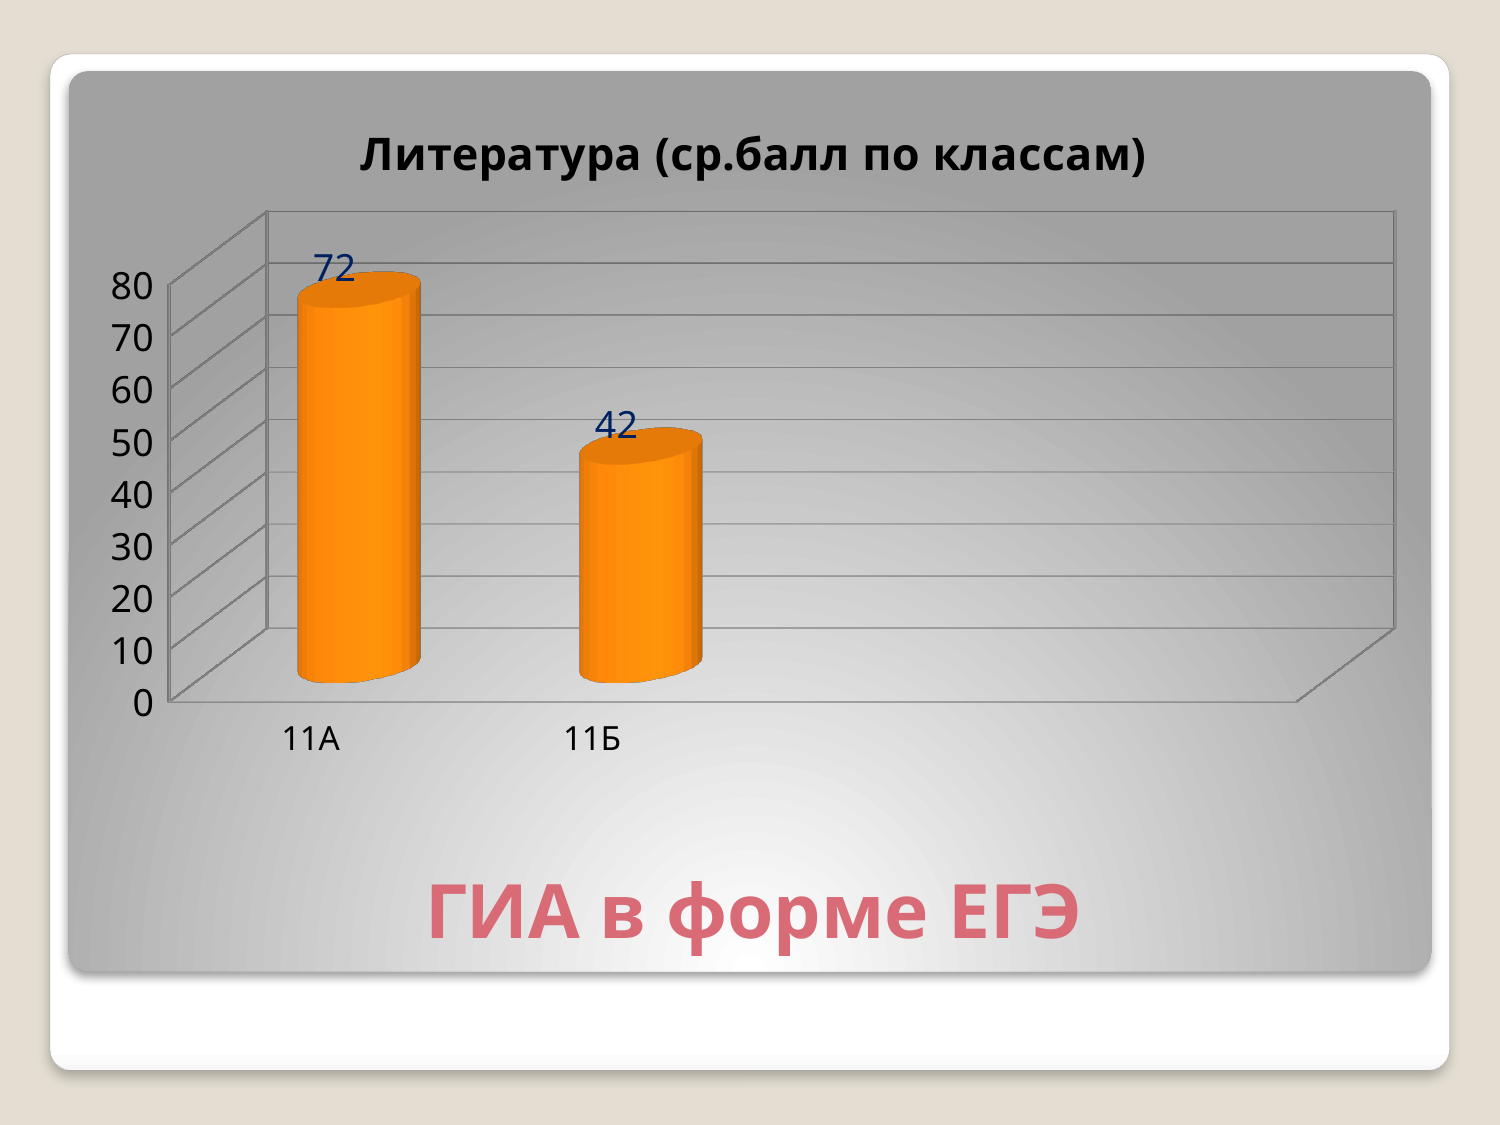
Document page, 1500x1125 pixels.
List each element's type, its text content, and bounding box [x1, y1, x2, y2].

chart [82, 86, 1426, 775]
title ГИА в форме ЕГЭ [82, 785, 1425, 961]
